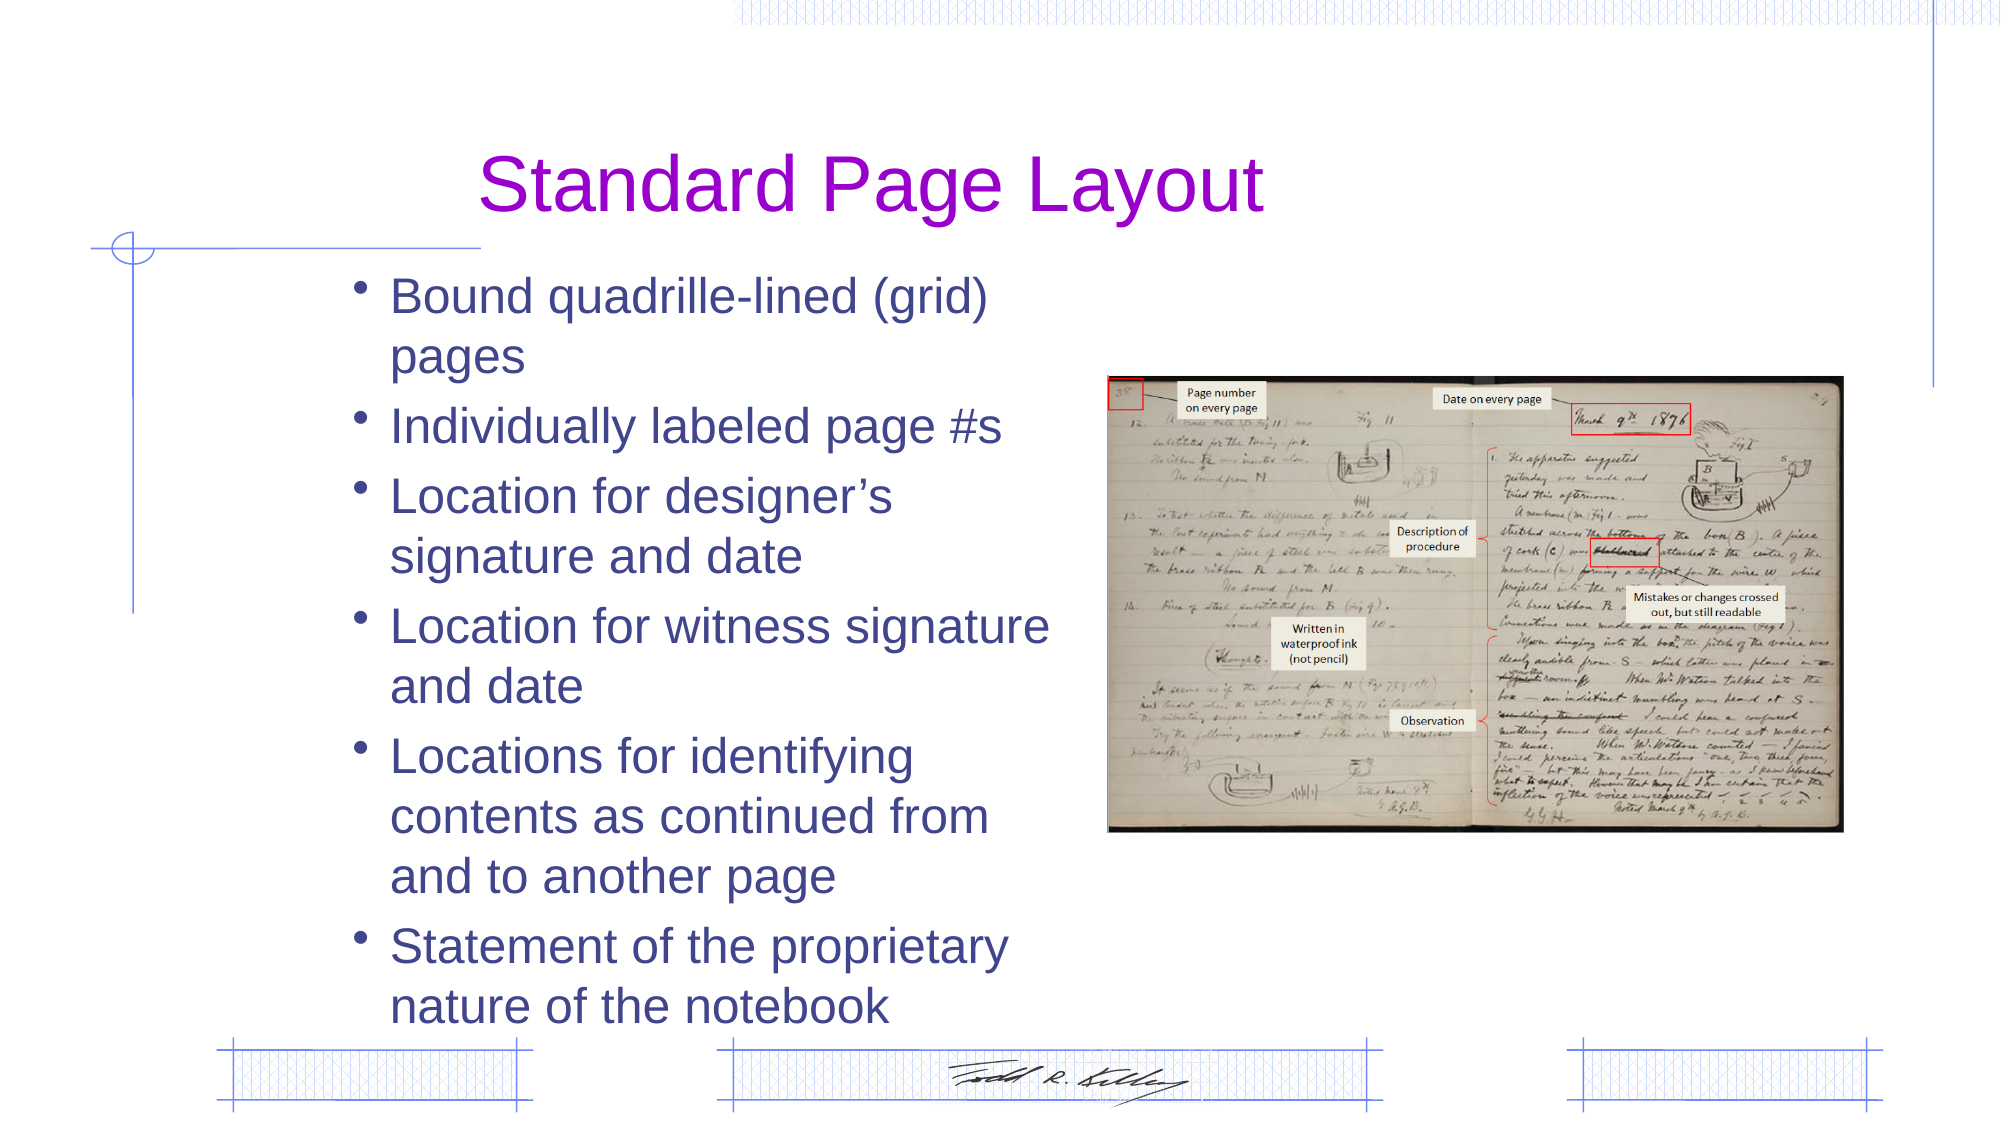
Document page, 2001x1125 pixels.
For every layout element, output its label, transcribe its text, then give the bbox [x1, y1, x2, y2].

picture [1106, 375, 1844, 833]
text_box Bound quadrille-lined (grid) pages Individually labeled page #s Location for designer’s signature and date Location for witness signature and date Locations for identifying contents as continued from and to another page Statement of the proprietary nature of the notebook [337, 256, 1075, 1042]
text_box Standard Page Layout [462, 125, 1422, 235]
